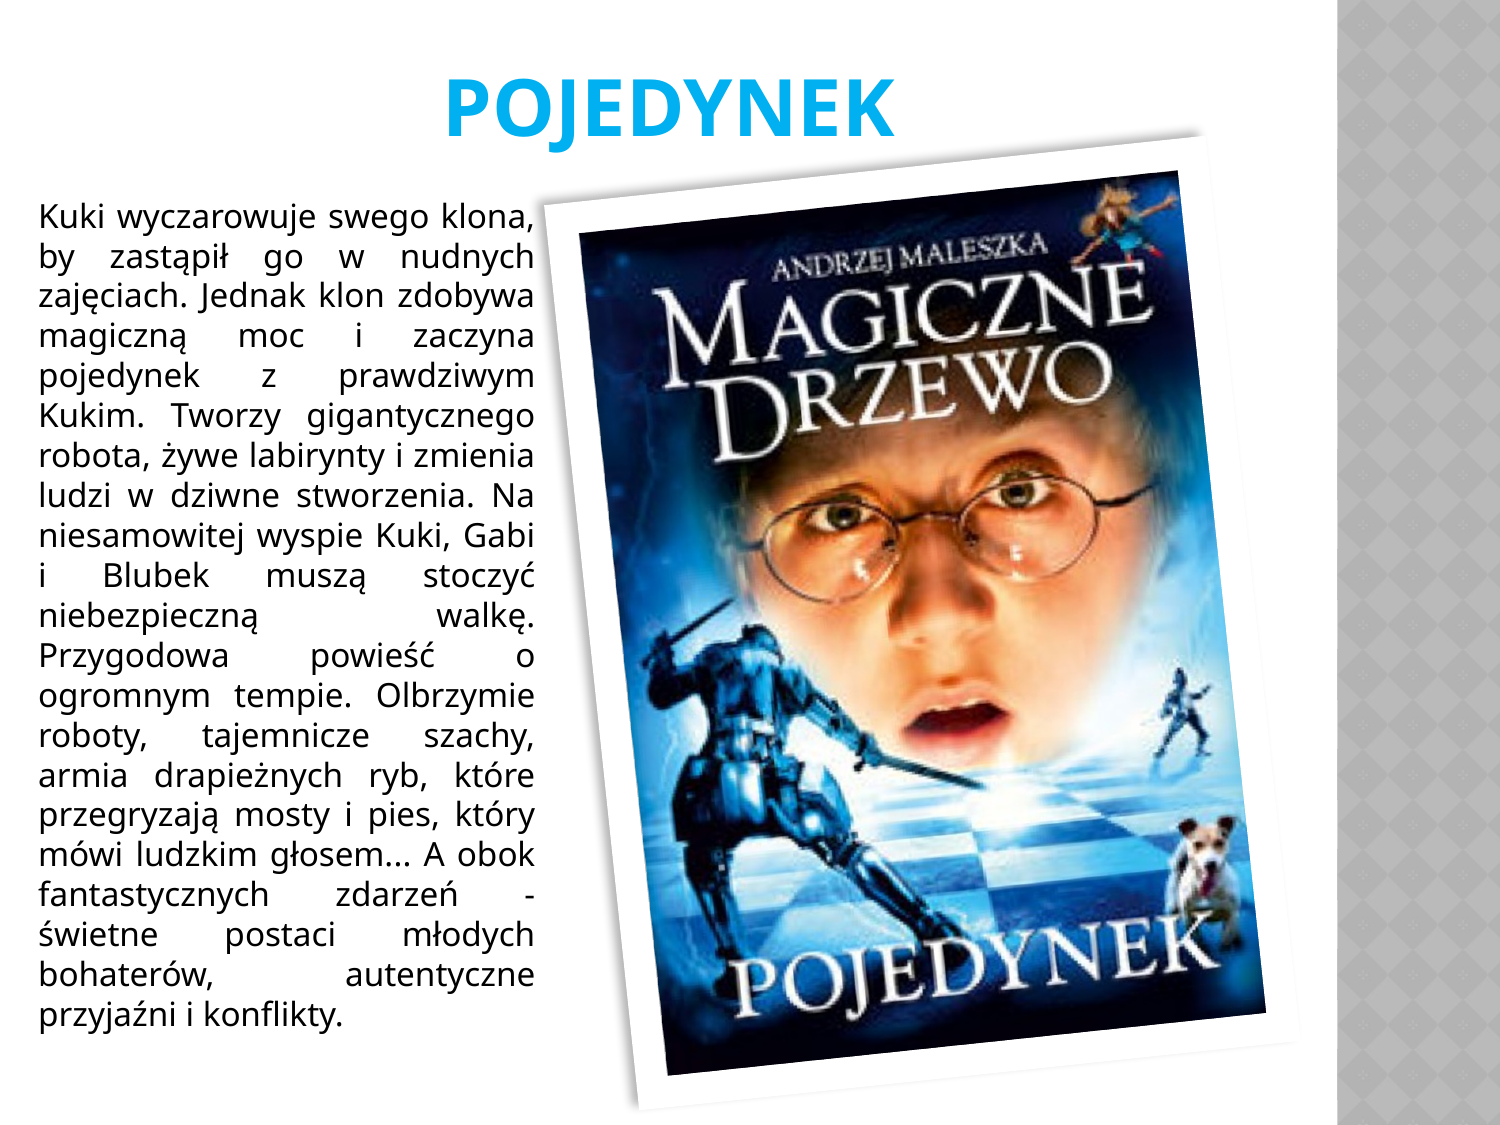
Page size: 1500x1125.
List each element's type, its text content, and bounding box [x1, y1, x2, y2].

picture [580, 171, 1266, 1075]
title Pojedynek [75, 52, 1263, 153]
text_box Kuki wyczarowuje swego klona, by zastąpił go w nudnych zajęciach. Jednak klon zdobywa magiczną moc i zaczyna pojedynek z prawdziwym Kukim. Tworzy gigantycznego robota, żywe labirynty i zmienia ludzi w dziwne stworzenia. Na niesamowitej wyspie Kuki, Gabi i Blubek muszą stoczyć niebezpieczną walkę. Przygodowa powieść o ogromnym tempie. Olbrzymie roboty, tajemnicze szachy, armia drapieżnych ryb, które przegryzają mosty i pies, który mówi ludzkim głosem... A obok fantastycznych zdarzeń - świetne postaci młodych bohaterów, autentyczne przyjaźni i konflikty. [23, 187, 551, 1086]
